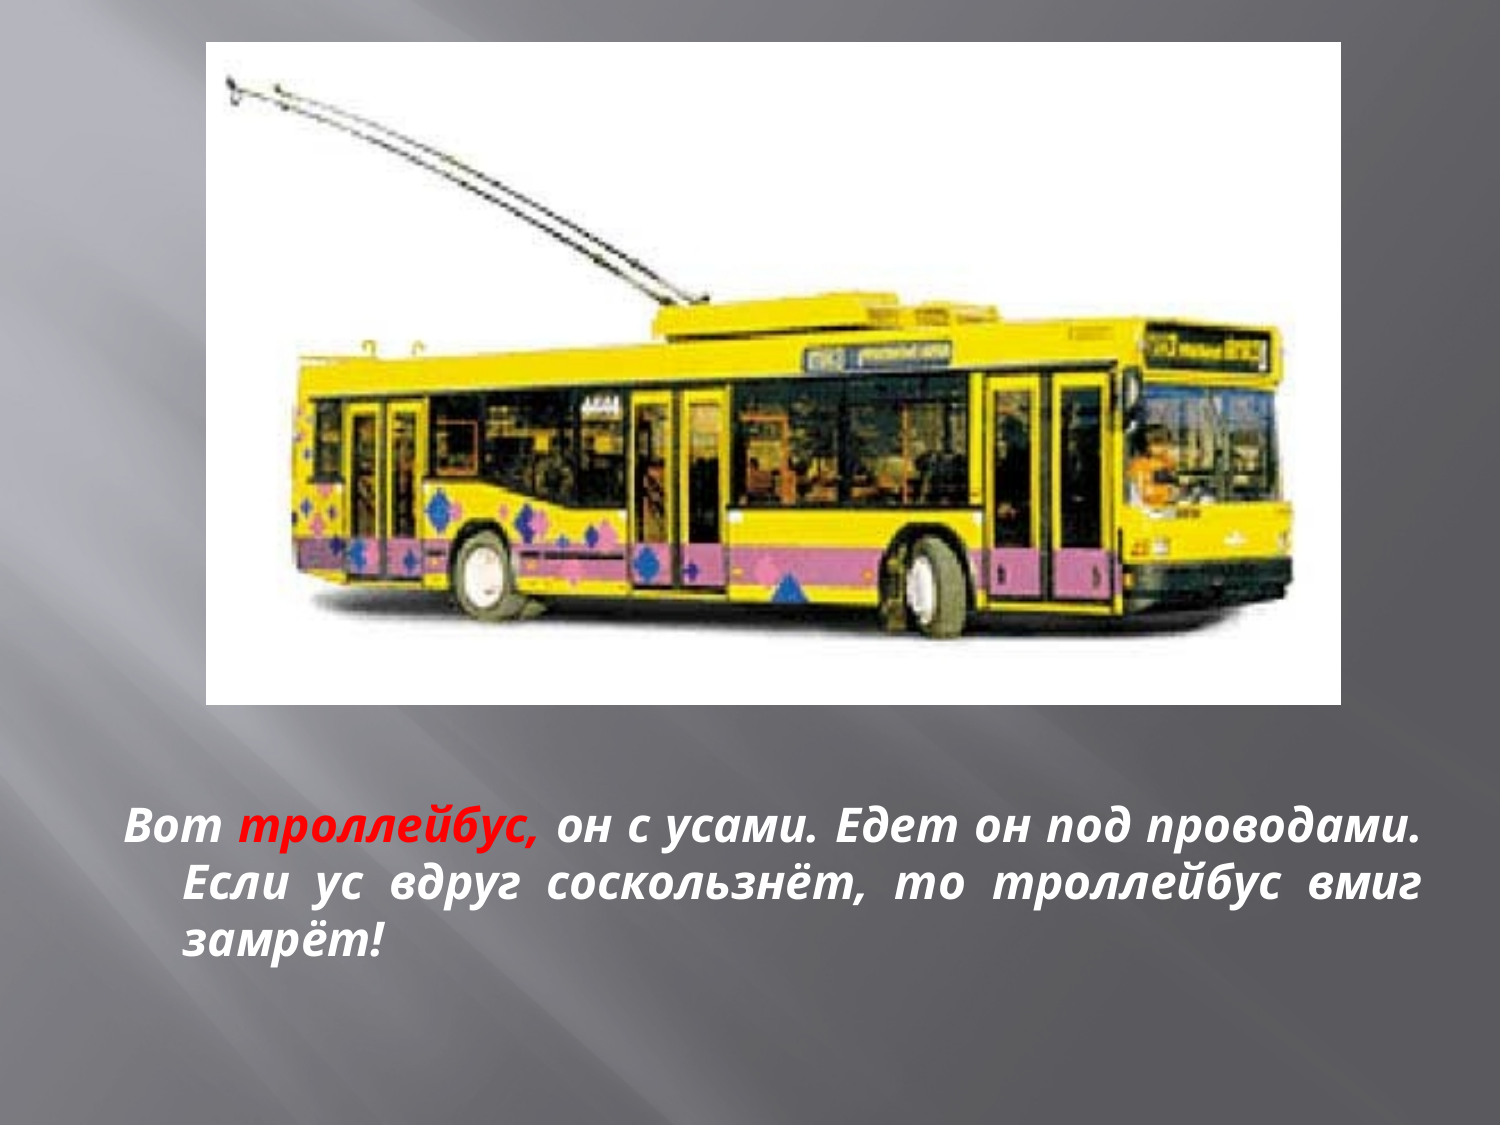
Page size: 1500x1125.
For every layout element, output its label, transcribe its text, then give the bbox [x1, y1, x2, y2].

picture [206, 42, 1341, 705]
list Вот троллейбус, он с усами. Едет он под проводами. Если ус вдруг соскользнёт, то троллейбус вмиг замрёт! [88, 786, 1439, 1083]
